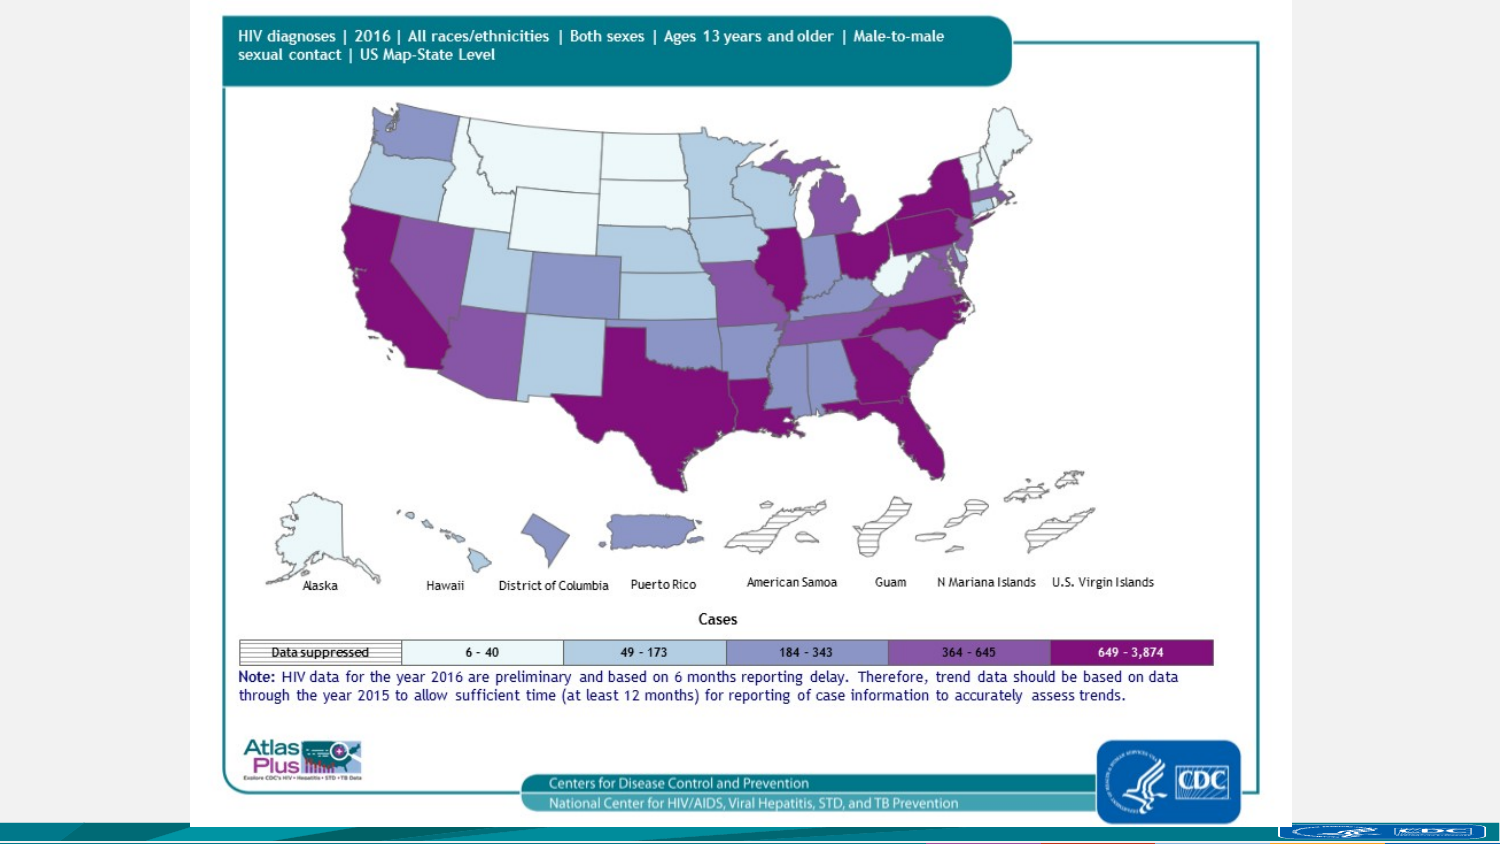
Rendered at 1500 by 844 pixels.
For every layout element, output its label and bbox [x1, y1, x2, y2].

picture [189, 0, 1293, 827]
